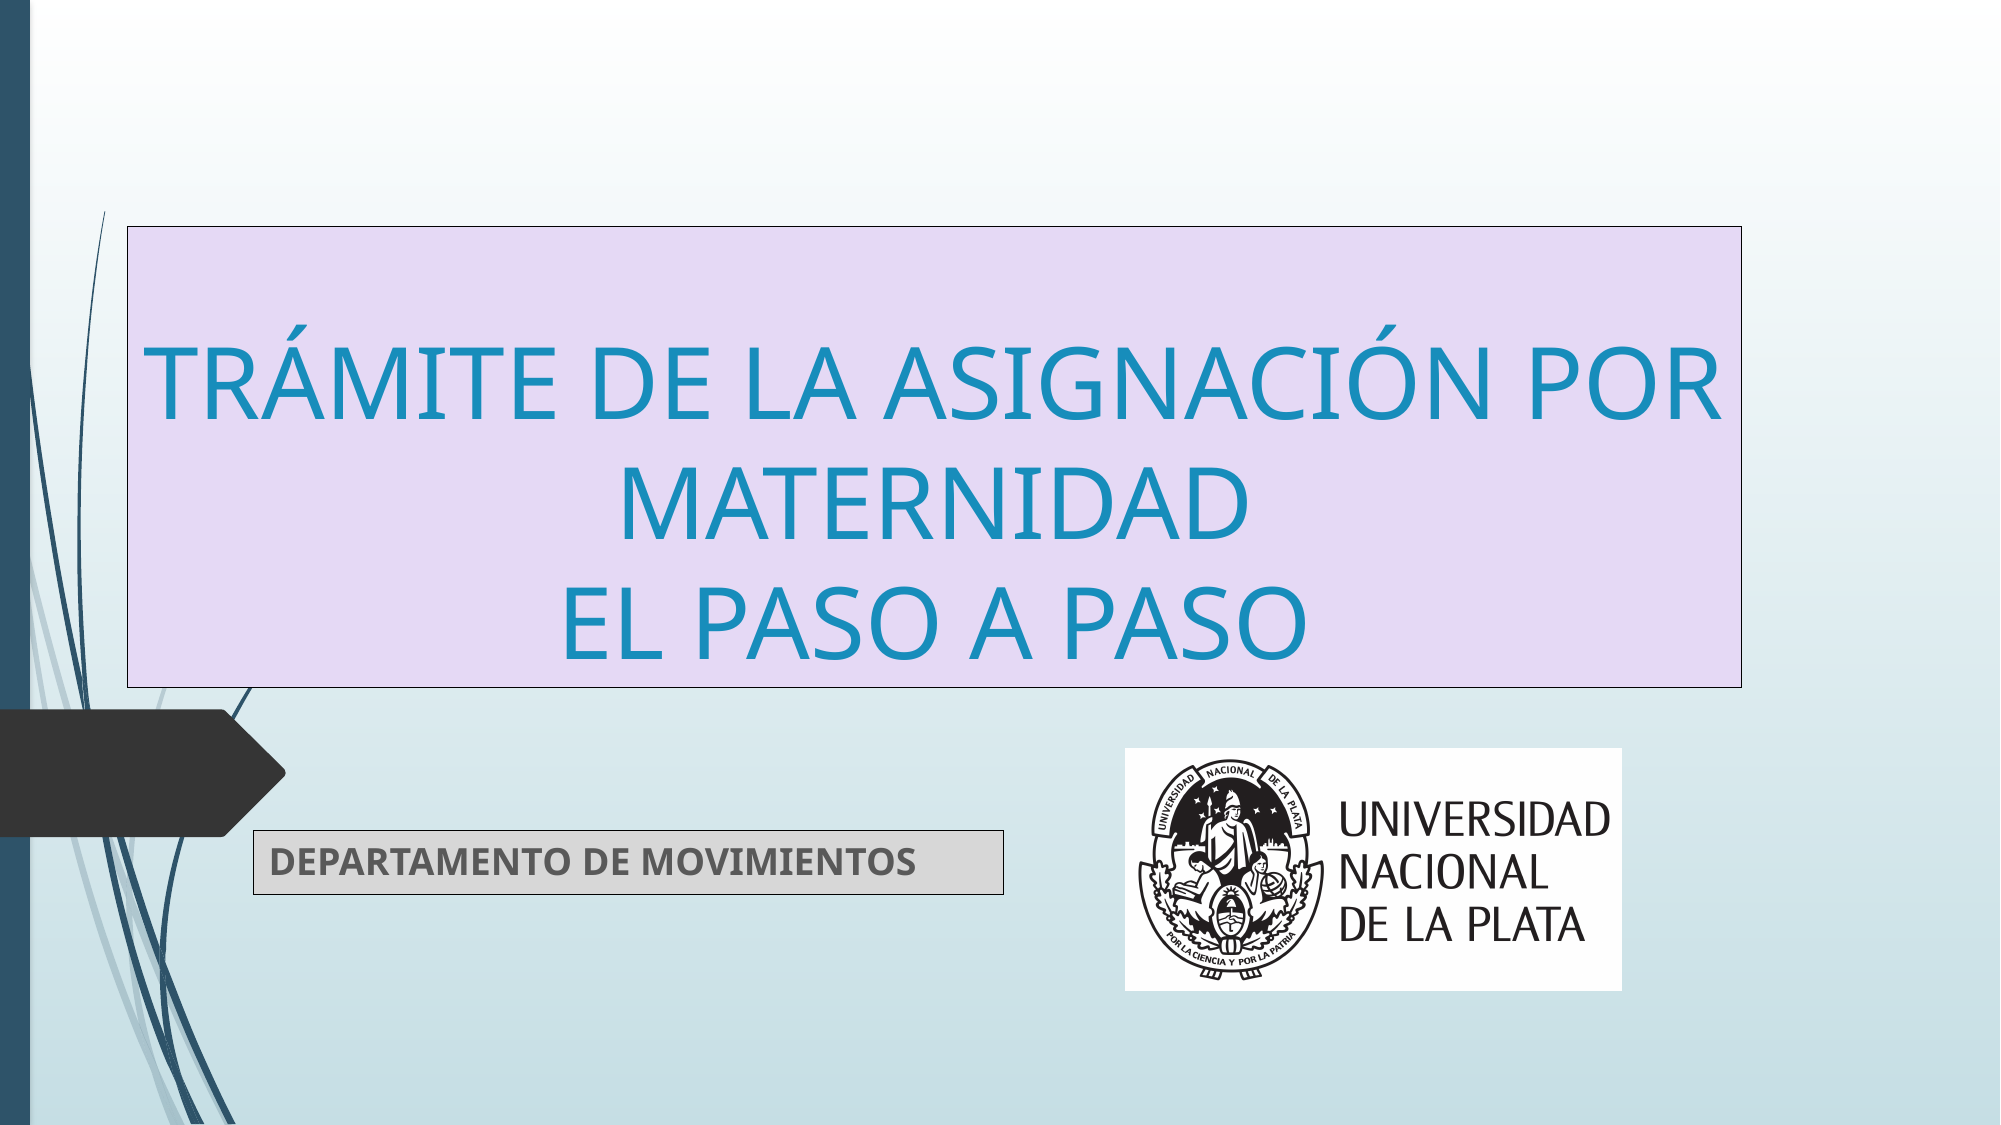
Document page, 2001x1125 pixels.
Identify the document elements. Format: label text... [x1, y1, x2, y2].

subtitle DEPARTAMENTO DE MOVIMIENTOS [253, 830, 1004, 895]
picture [1125, 748, 1622, 992]
title TRÁMITE DE LA ASIGNACIÓN POR MATERNIDAD EL PASO A PASO [127, 226, 1742, 688]
